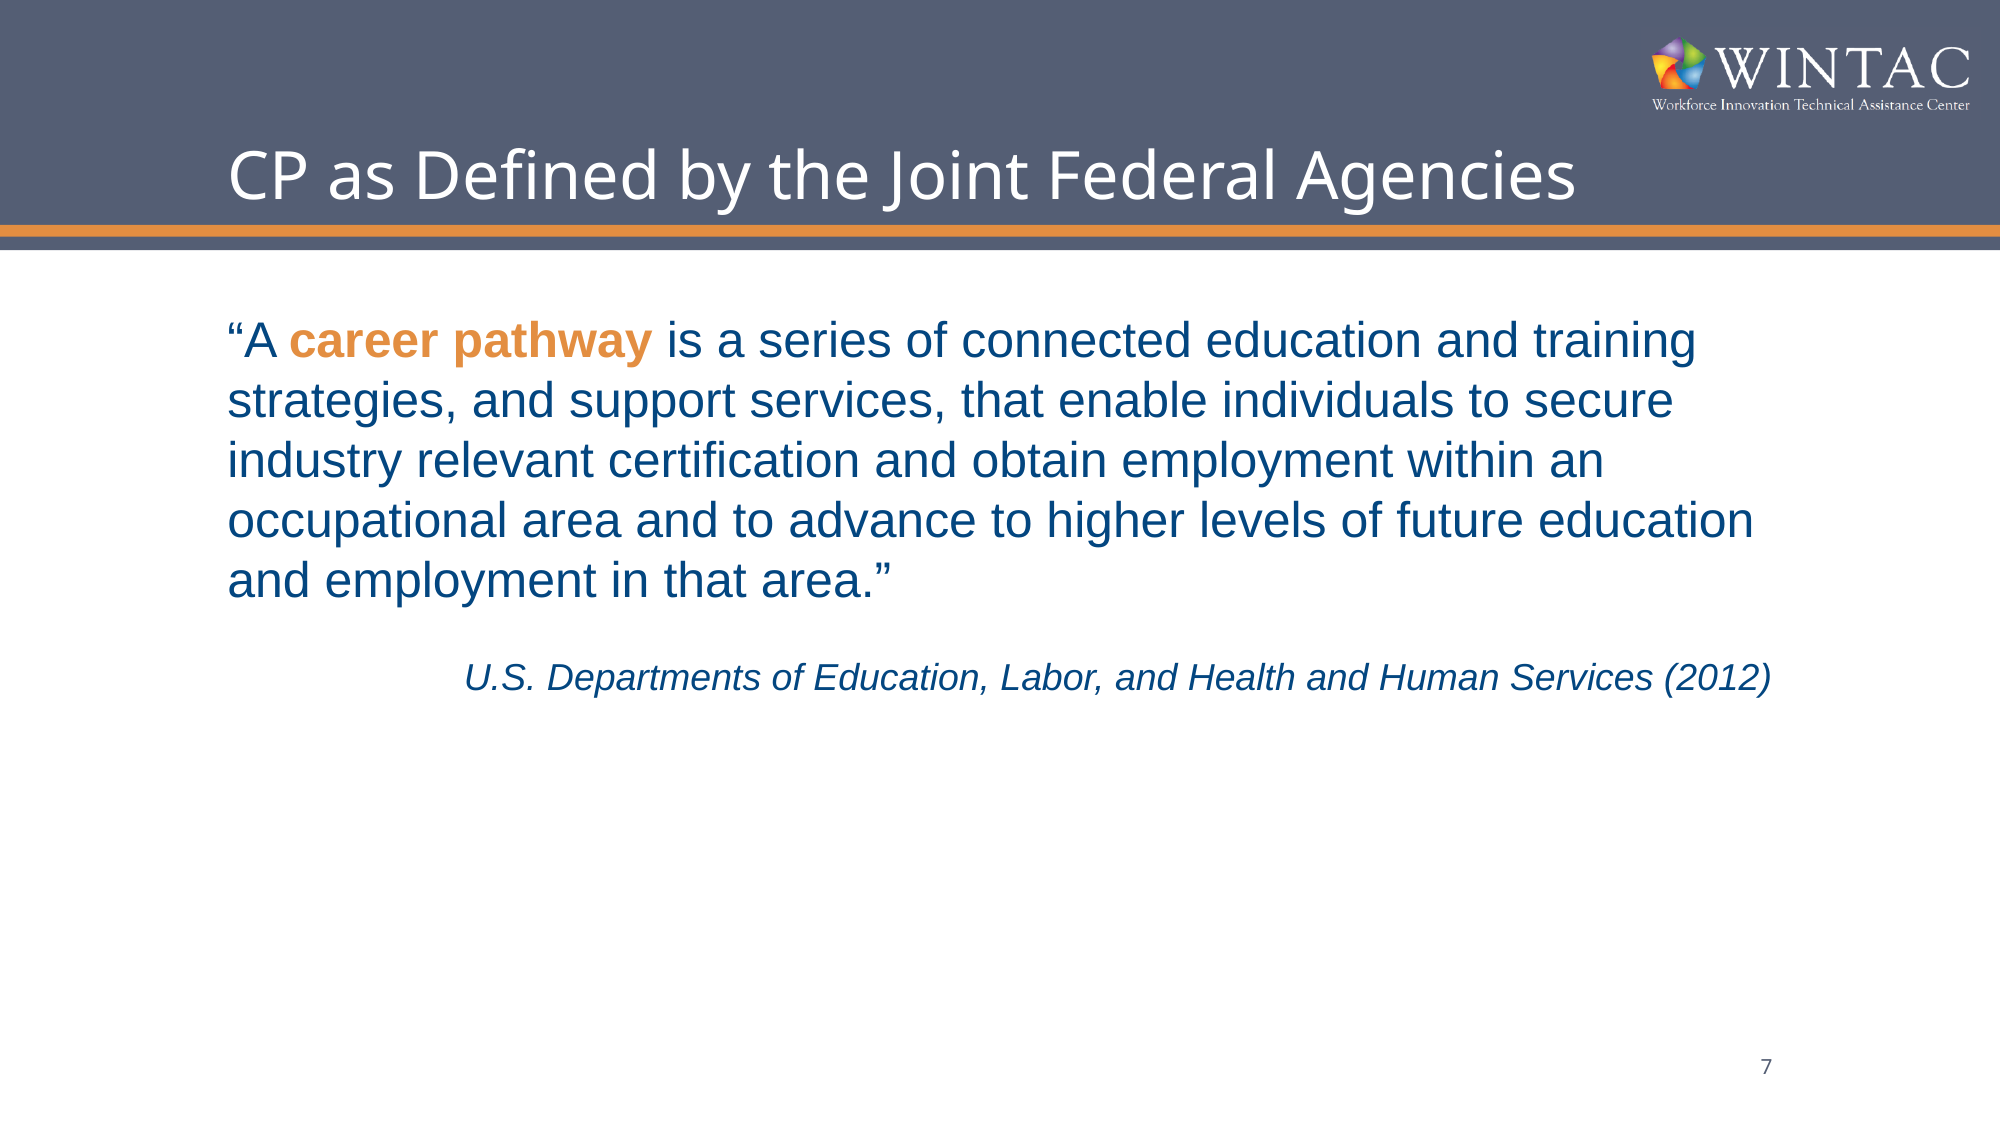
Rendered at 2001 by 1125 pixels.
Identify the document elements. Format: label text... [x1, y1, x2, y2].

title CP as Defined by the Joint Federal Agencies [212, 51, 1788, 222]
slide_number 7 [1562, 1045, 1788, 1091]
list “A career pathway is a series of connected education and training strategies, and support services, that enable individuals to secure industry relevant certification and obtain employment within an occupational area and to advance to higher levels of future education and employment in that area.” U.S. Departments of Education, Labor, and Health and Human Services (2012) [212, 299, 1788, 1013]
picture [1641, 27, 1981, 120]
